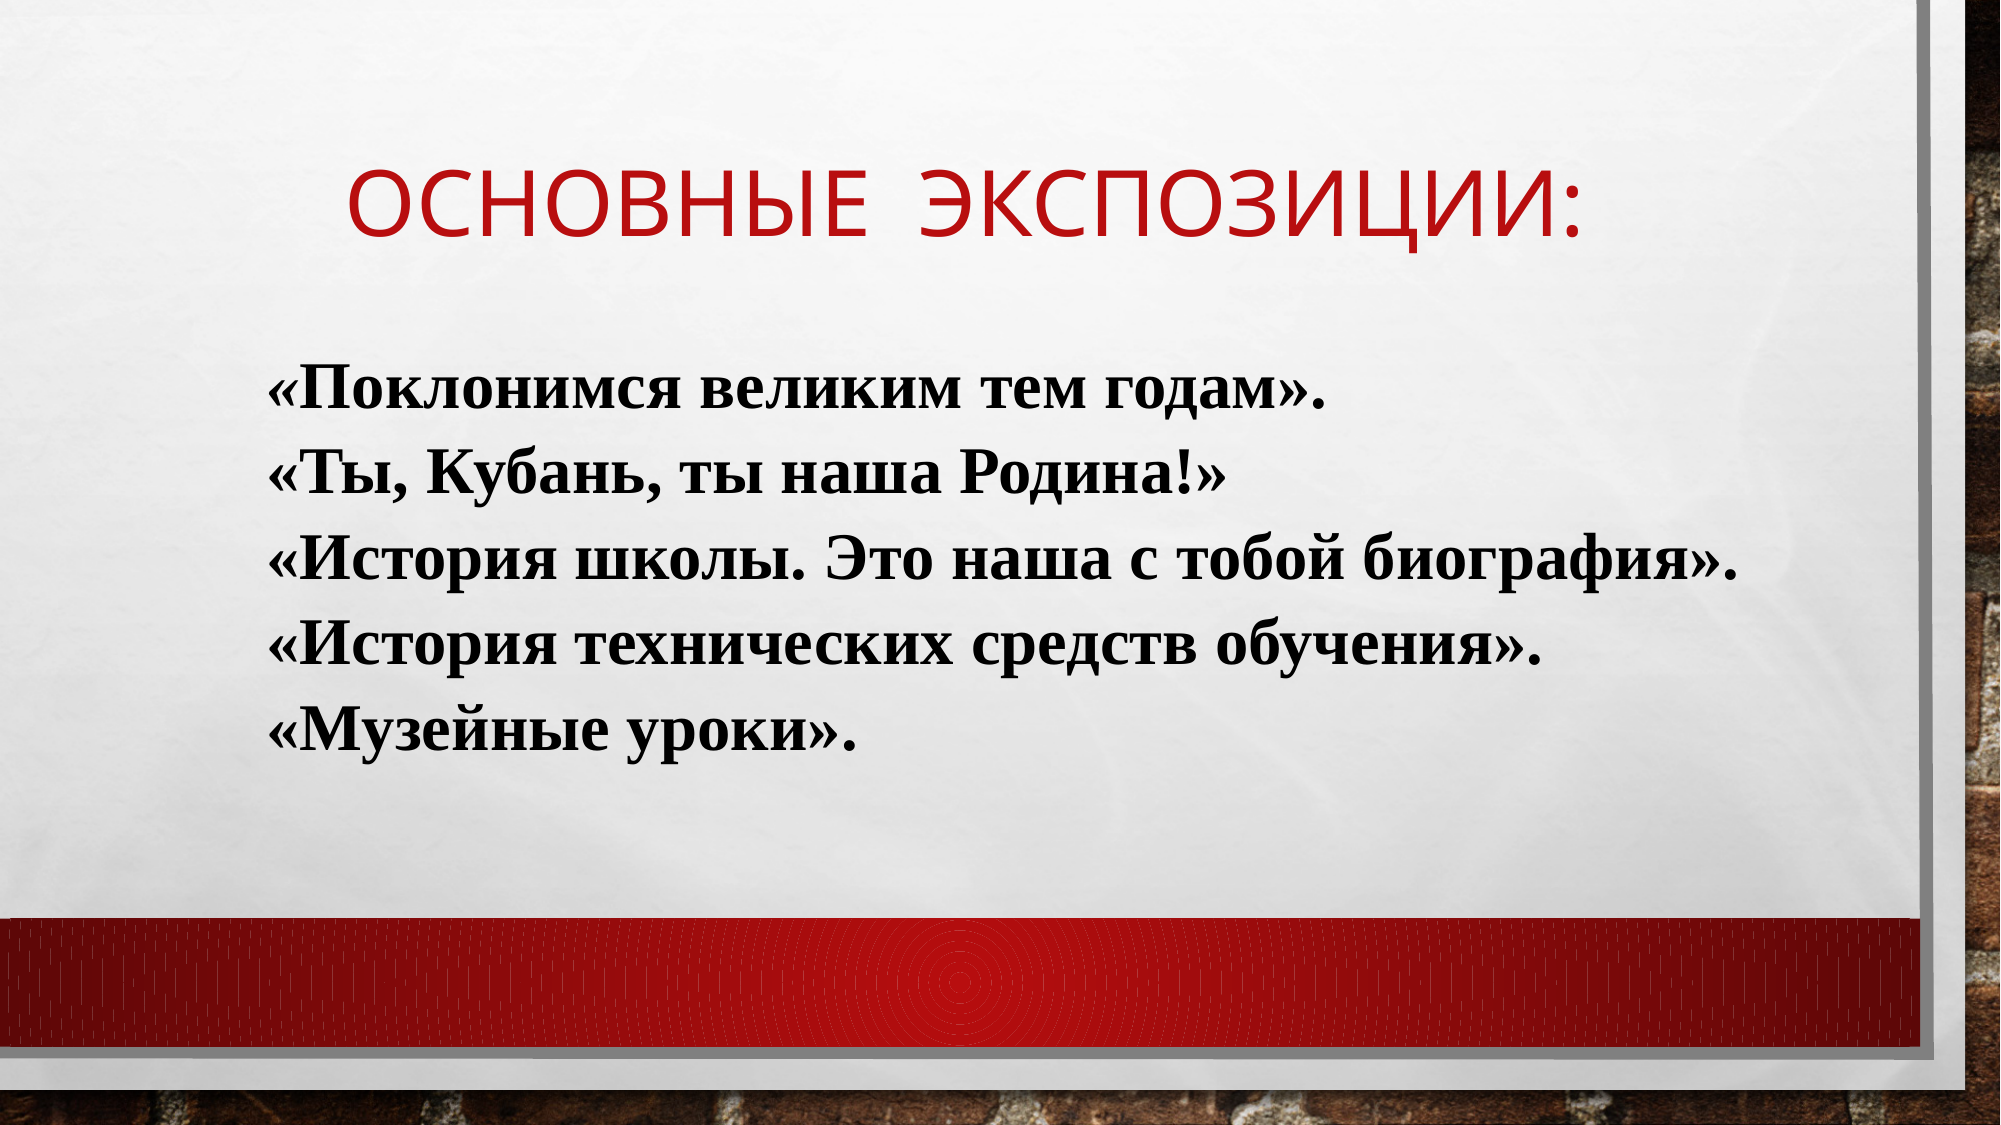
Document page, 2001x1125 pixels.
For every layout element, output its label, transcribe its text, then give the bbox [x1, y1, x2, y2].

picture [0, 0, 2000, 1125]
title ОСНОВНЫЕ ЭКСПОЗИЦИИ: [112, 112, 1818, 302]
text_box «Поклонимся великим тем годам». «Ты, Кубань, ты наша Родина!» «История школы. Это наша с тобой биография». «История технических средств обучения». «Музейные уроки». [251, 328, 1818, 860]
